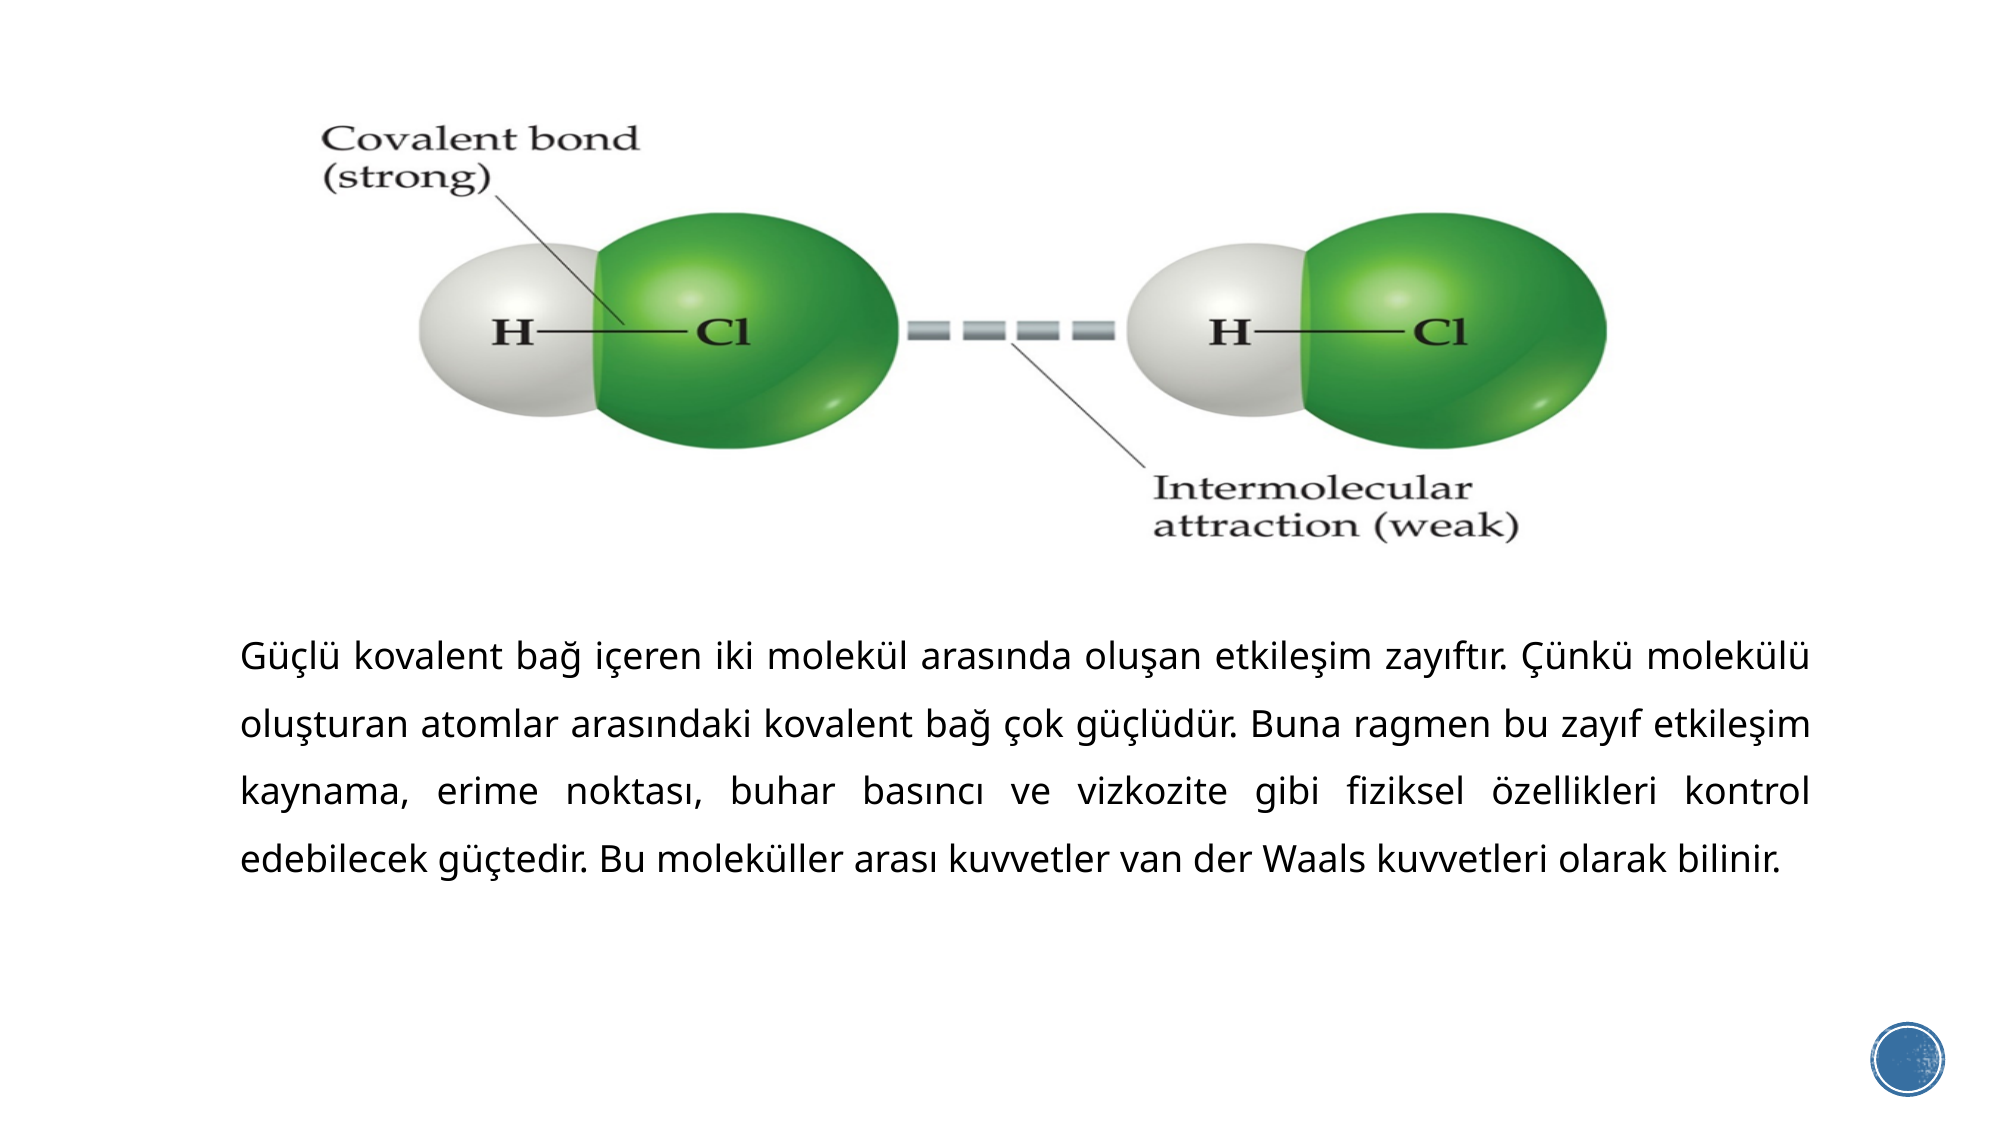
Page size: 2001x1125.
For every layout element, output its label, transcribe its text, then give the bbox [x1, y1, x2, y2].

text_box Güçlü kovalent bağ içeren iki molekül arasında oluşan etkileşim zayıftır. Çünkü molekülü oluşturan atomlar arasındaki kovalent bağ çok güçlüdür. Buna ragmen bu zayıf etkileşim kaynama, erime noktası, buhar basıncı ve vizkozite gibi fiziksel özellikleri kontrol edebilecek güçtedir. Bu moleküller arası kuvvetler van der Waals kuvvetleri olarak bilinir. [224, 602, 1828, 888]
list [314, 118, 1616, 547]
